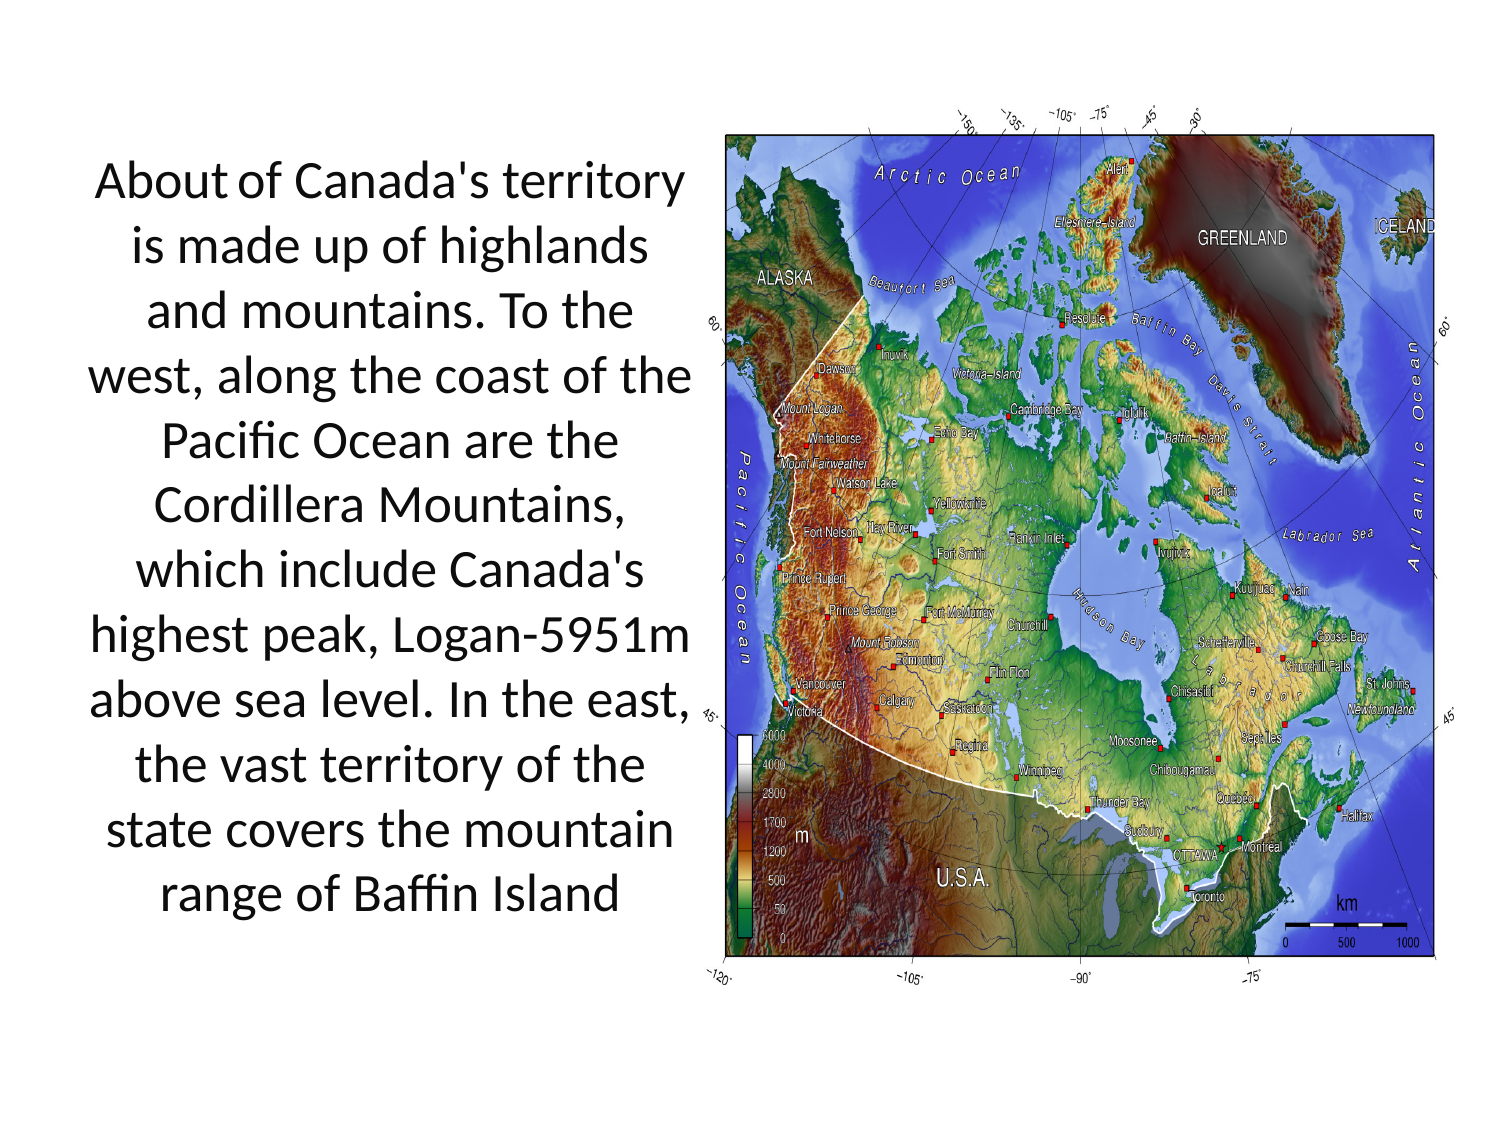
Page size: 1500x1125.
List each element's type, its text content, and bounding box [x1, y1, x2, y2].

picture [702, 105, 1454, 985]
title About of Canada's territory is made up of highlands and mountains. To the west, along the coast of the Pacific Ocean are the Cordillera Mountains, which include Canada's highest peak, Logan-5951m above sea level. In the east, the vast territory of the state covers the mountain range of Baffin Island [70, 46, 711, 1045]
